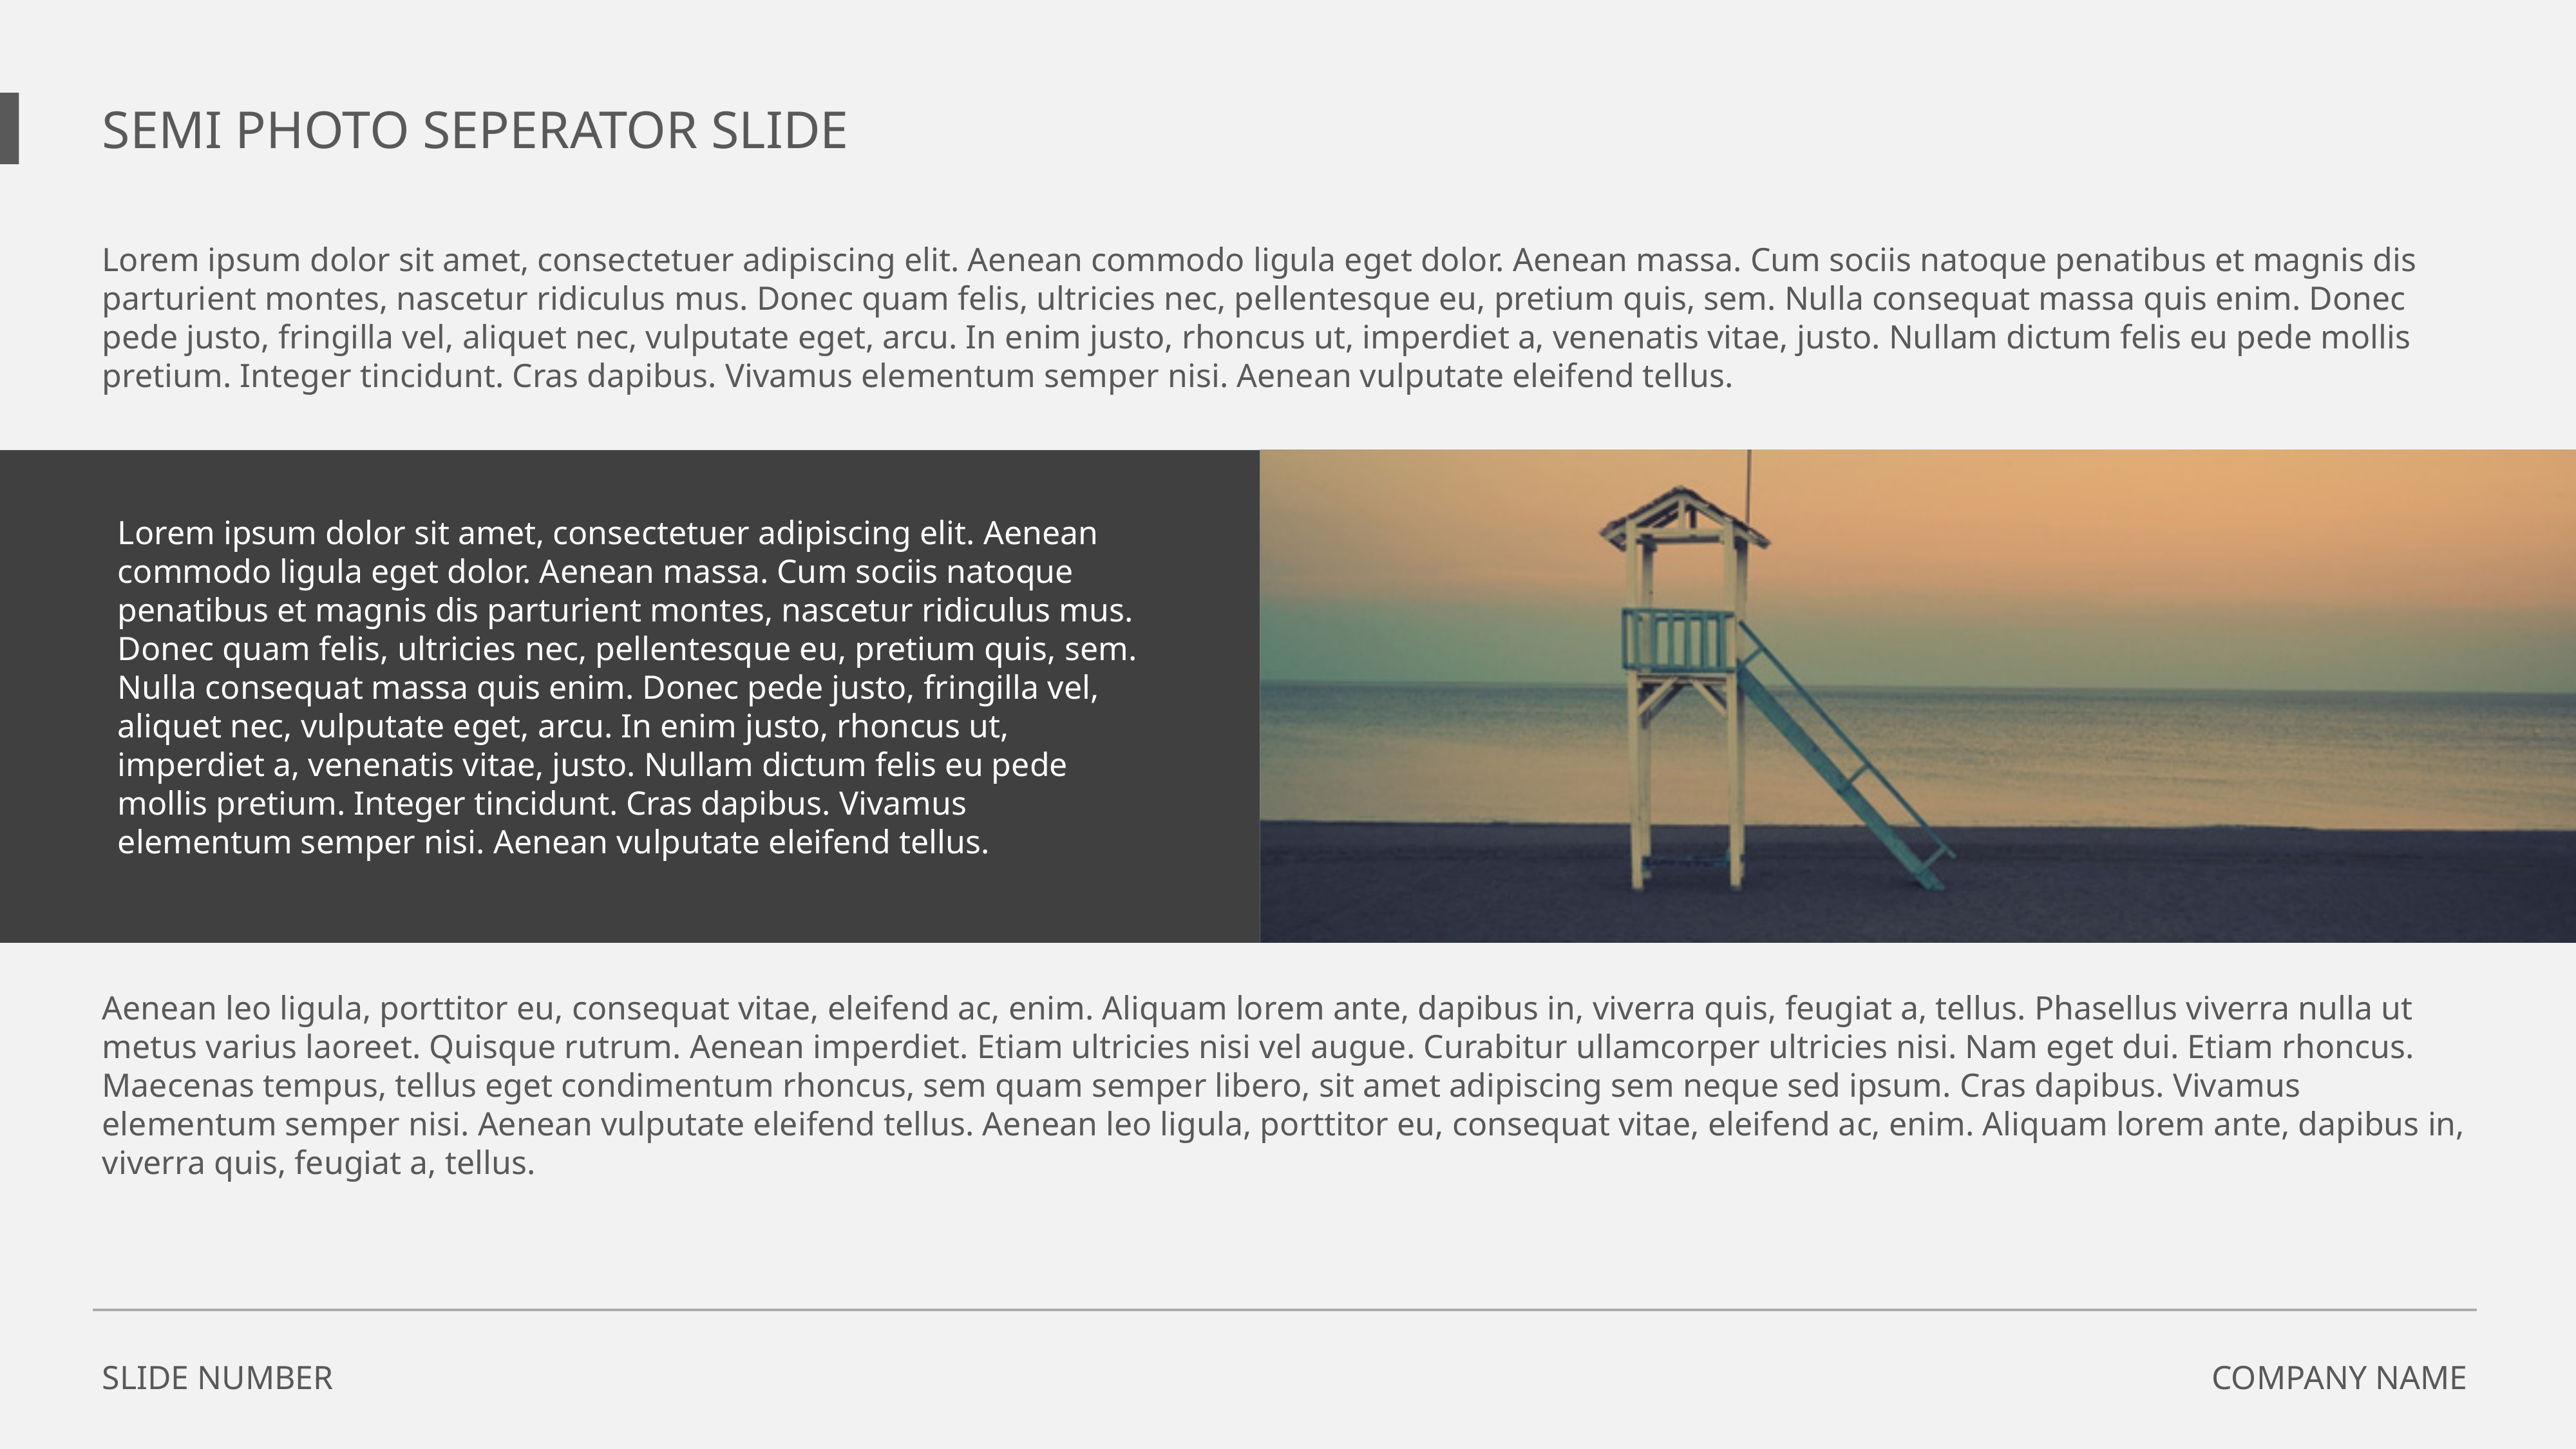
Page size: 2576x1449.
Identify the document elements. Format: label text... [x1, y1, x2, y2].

text_box SEMI PHOTO SEPERATOR SLIDE [92, 92, 1085, 164]
text_box Lorem ipsum dolor sit amet, consectetuer adipiscing elit. Aenean commodo ligula eget dolor. Aenean massa. Cum sociis natoque penatibus et magnis dis parturient montes, nascetur ridiculus mus. Donec quam felis, ultricies nec, pellentesque eu, pretium quis, sem. Nulla consequat massa quis enim. Donec pede justo, fringilla vel, aliquet nec, vulputate eget, arcu. In enim justo, rhoncus ut, imperdiet a, venenatis vitae, justo. Nullam dictum felis eu pede mollis pretium. Integer tincidunt. Cras dapibus. Vivamus elementum semper nisi. Aenean vulputate eleifend tellus. [108, 507, 1152, 866]
text_box [0, 450, 1260, 943]
text_box [0, 92, 19, 165]
text_box SLIDE NUMBER [92, 1352, 363, 1401]
text_box [1260, 450, 2576, 943]
text_box Lorem ipsum dolor sit amet, consectetuer adipiscing elit. Aenean commodo ligula eget dolor. Aenean massa. Cum sociis natoque penatibus et magnis dis parturient montes, nascetur ridiculus mus. Donec quam felis, ultricies nec, pellentesque eu, pretium quis, sem. Nulla consequat massa quis enim. Donec pede justo, fringilla vel, aliquet nec, vulputate eget, arcu. In enim justo, rhoncus ut, imperdiet a, venenatis vitae, justo. Nullam dictum felis eu pede mollis pretium. Integer tincidunt. Cras dapibus. Vivamus elementum semper nisi. Aenean vulputate eleifend tellus. [92, 234, 2494, 399]
text_box COMPANY NAME [2177, 1352, 2477, 1401]
text_box Aenean leo ligula, porttitor eu, consequat vitae, eleifend ac, enim. Aliquam lorem ante, dapibus in, viverra quis, feugiat a, tellus. Phasellus viverra nulla ut metus varius laoreet. Quisque rutrum. Aenean imperdiet. Etiam ultricies nisi vel augue. Curabitur ullamcorper ultricies nisi. Nam eget dui. Etiam rhoncus. Maecenas tempus, tellus eget condimentum rhoncus, sem quam semper libero, sit amet adipiscing sem neque sed ipsum. Cras dapibus. Vivamus elementum semper nisi. Aenean vulputate eleifend tellus. Aenean leo ligula, porttitor eu, consequat vitae, eleifend ac, enim. Aliquam lorem ante, dapibus in, viverra quis, feugiat a, tellus. [92, 983, 2494, 1186]
